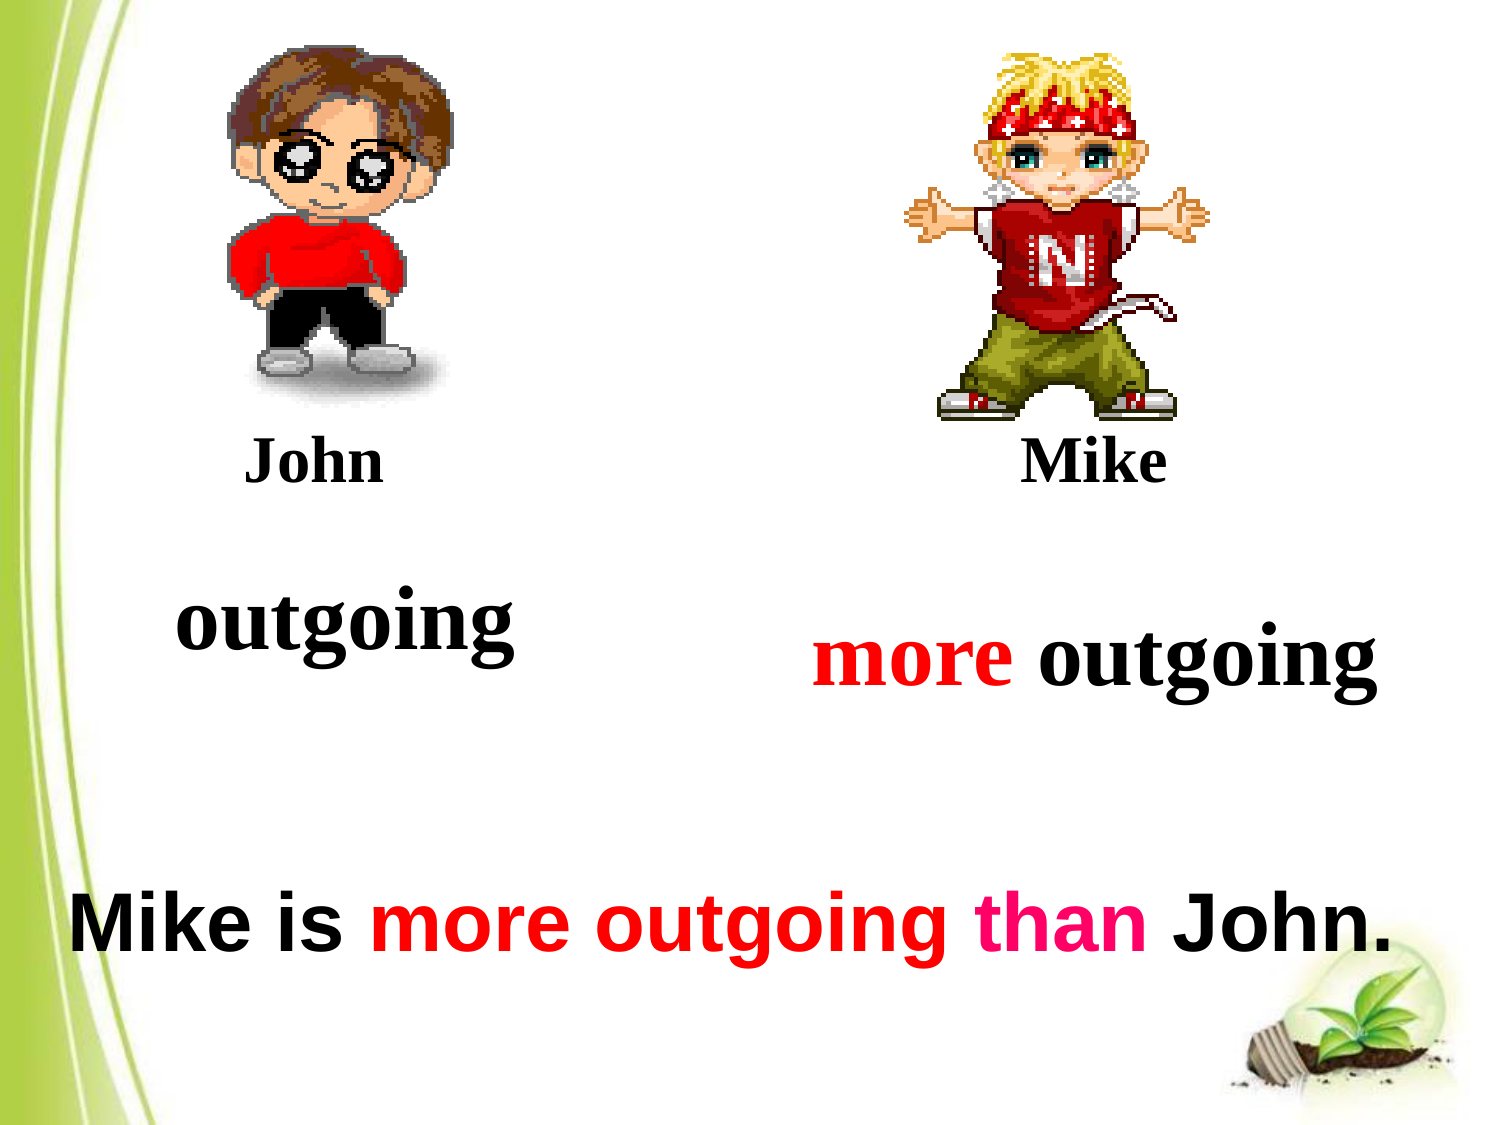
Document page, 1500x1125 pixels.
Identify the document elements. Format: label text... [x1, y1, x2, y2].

text_box Mike is more outgoing than John. [52, 860, 1447, 976]
text_box John Mike [171, 408, 1270, 564]
text_box outgoing [159, 550, 531, 676]
picture [0, 0, 1500, 1125]
text_box more outgoing [774, 586, 1394, 711]
